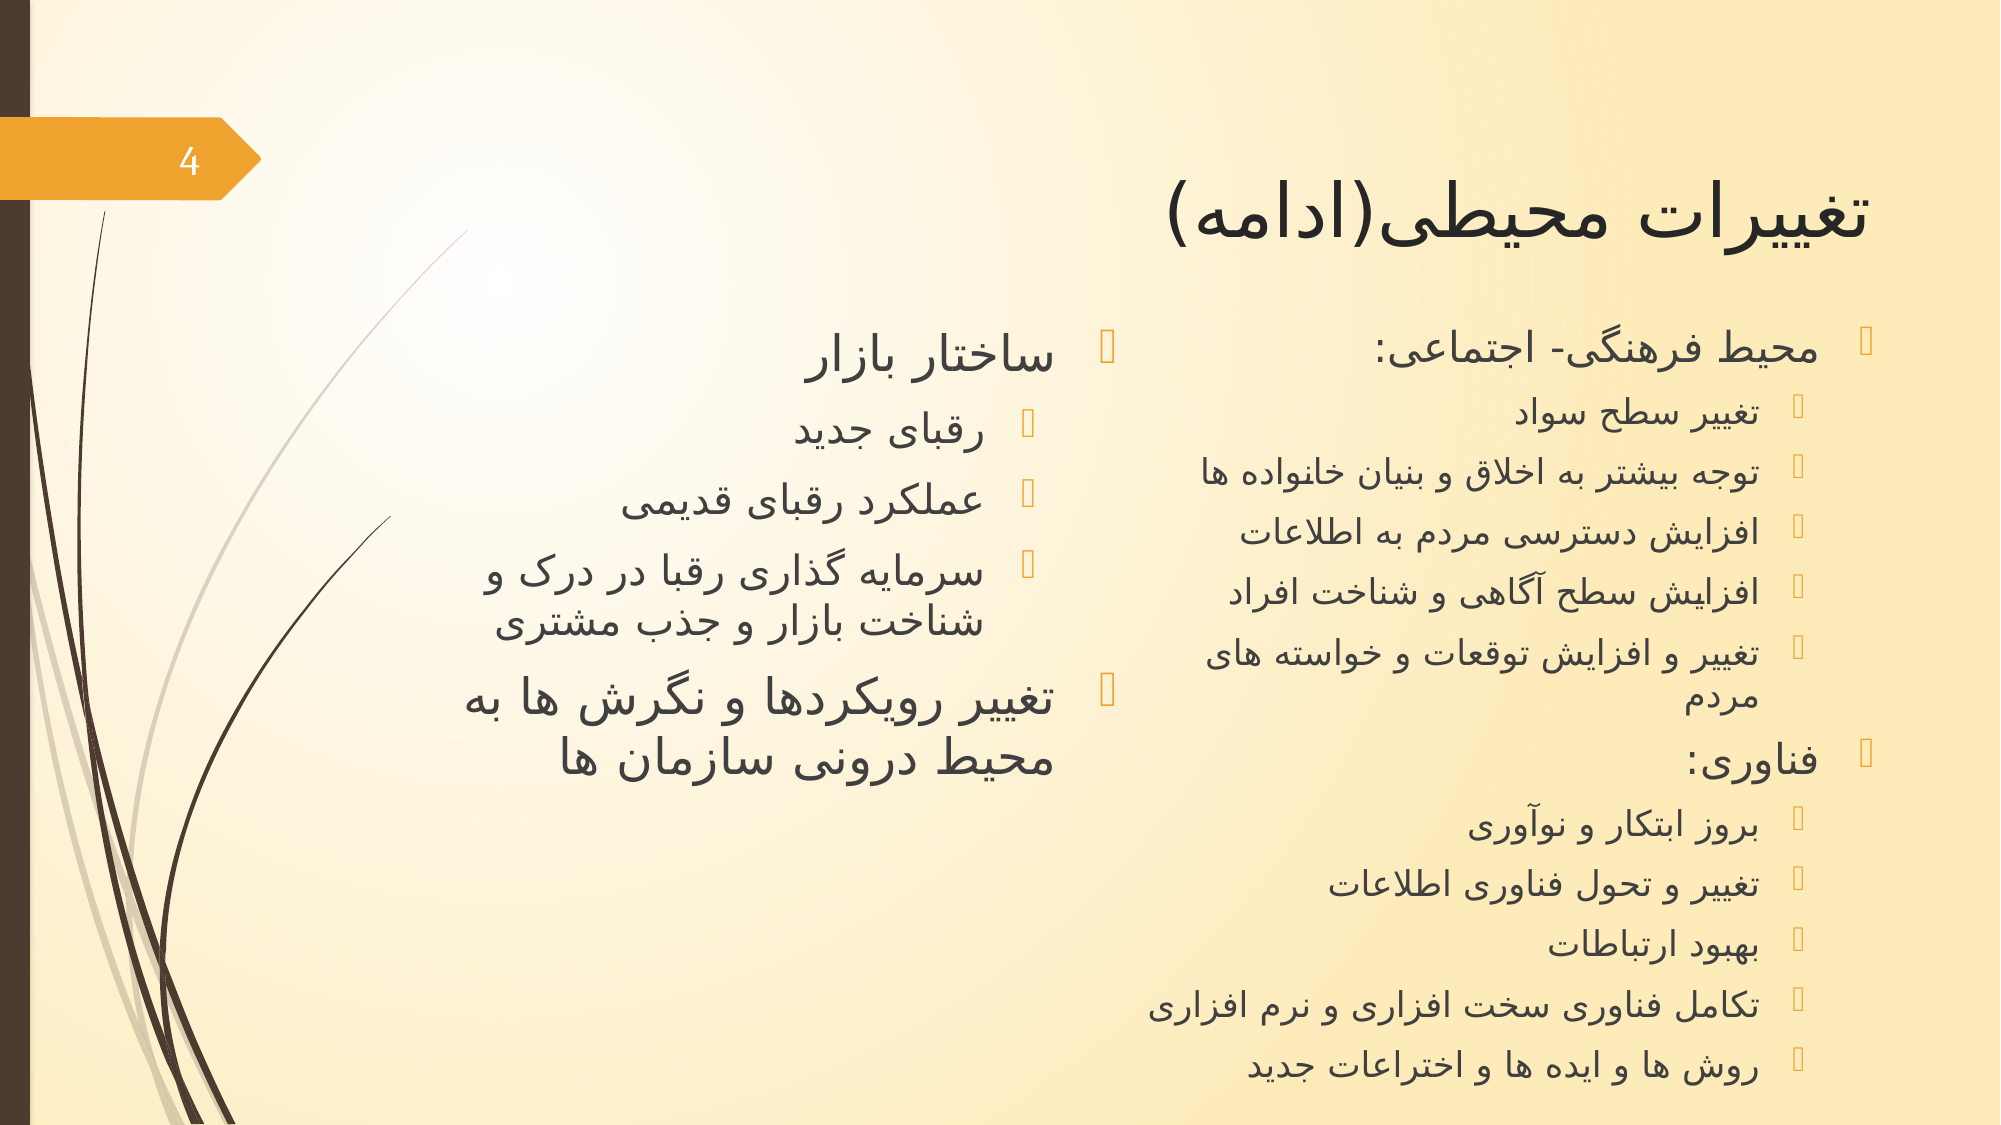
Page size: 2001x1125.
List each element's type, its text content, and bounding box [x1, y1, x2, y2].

list ساختار بازار رقبای جدید عملکرد رقبای قدیمی سرمایه گذاری رقبا در درک و شناخت بازار و جذب مشتری تغییر رویکردها و نگرش ها به محیط درونی سازمان ها [354, 313, 1133, 1102]
slide_number 4 [87, 129, 216, 190]
list محیط فرهنگی- اجتماعی: تغییر سطح سواد توجه بیشتر به اخلاق و بنیان خانواده ها افزایش دسترسی مردم به اطلاعات افزایش سطح آگاهی و شناخت افراد تغییر و افزایش توقعات و خواسته های مردم فناوری: بروز ابتکار و نوآوری تغییر و تحول فناوری اطلاعات بهبود ارتباطات تکامل فناوری سخت افزاری و نرم افزاری روش ها و ایده ها و اختراعات جدید [1109, 312, 1888, 1100]
title تغییرات محیطی(ادامه) [425, 102, 1888, 313]
